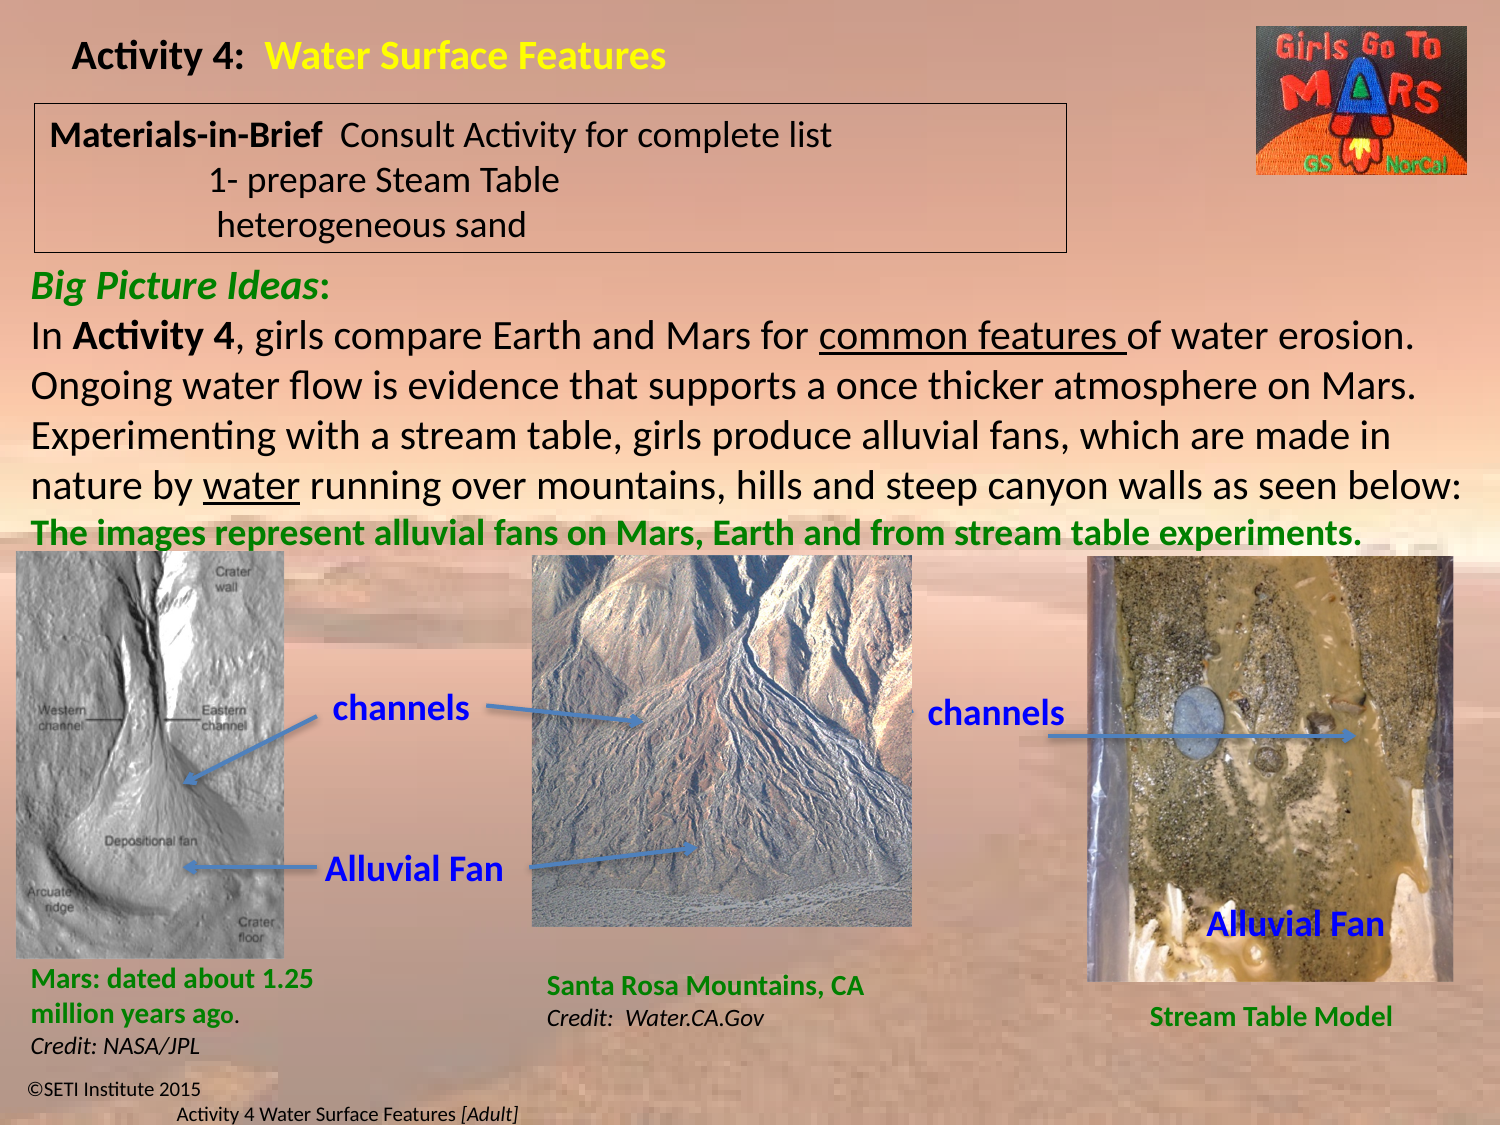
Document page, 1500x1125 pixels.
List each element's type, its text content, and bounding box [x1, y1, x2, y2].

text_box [15, 249, 1490, 1069]
picture [1255, 26, 1467, 176]
title Activity 4: Water Surface Features [56, 2, 1489, 104]
text_box ©SETI Institute 2015 Activity 4 Water Surface Features [Adult] [11, 1073, 1430, 1125]
text_box Materials-in-Brief Consult Activity for complete list 1- prepare Steam Table heterogeneous sand [34, 103, 1067, 248]
